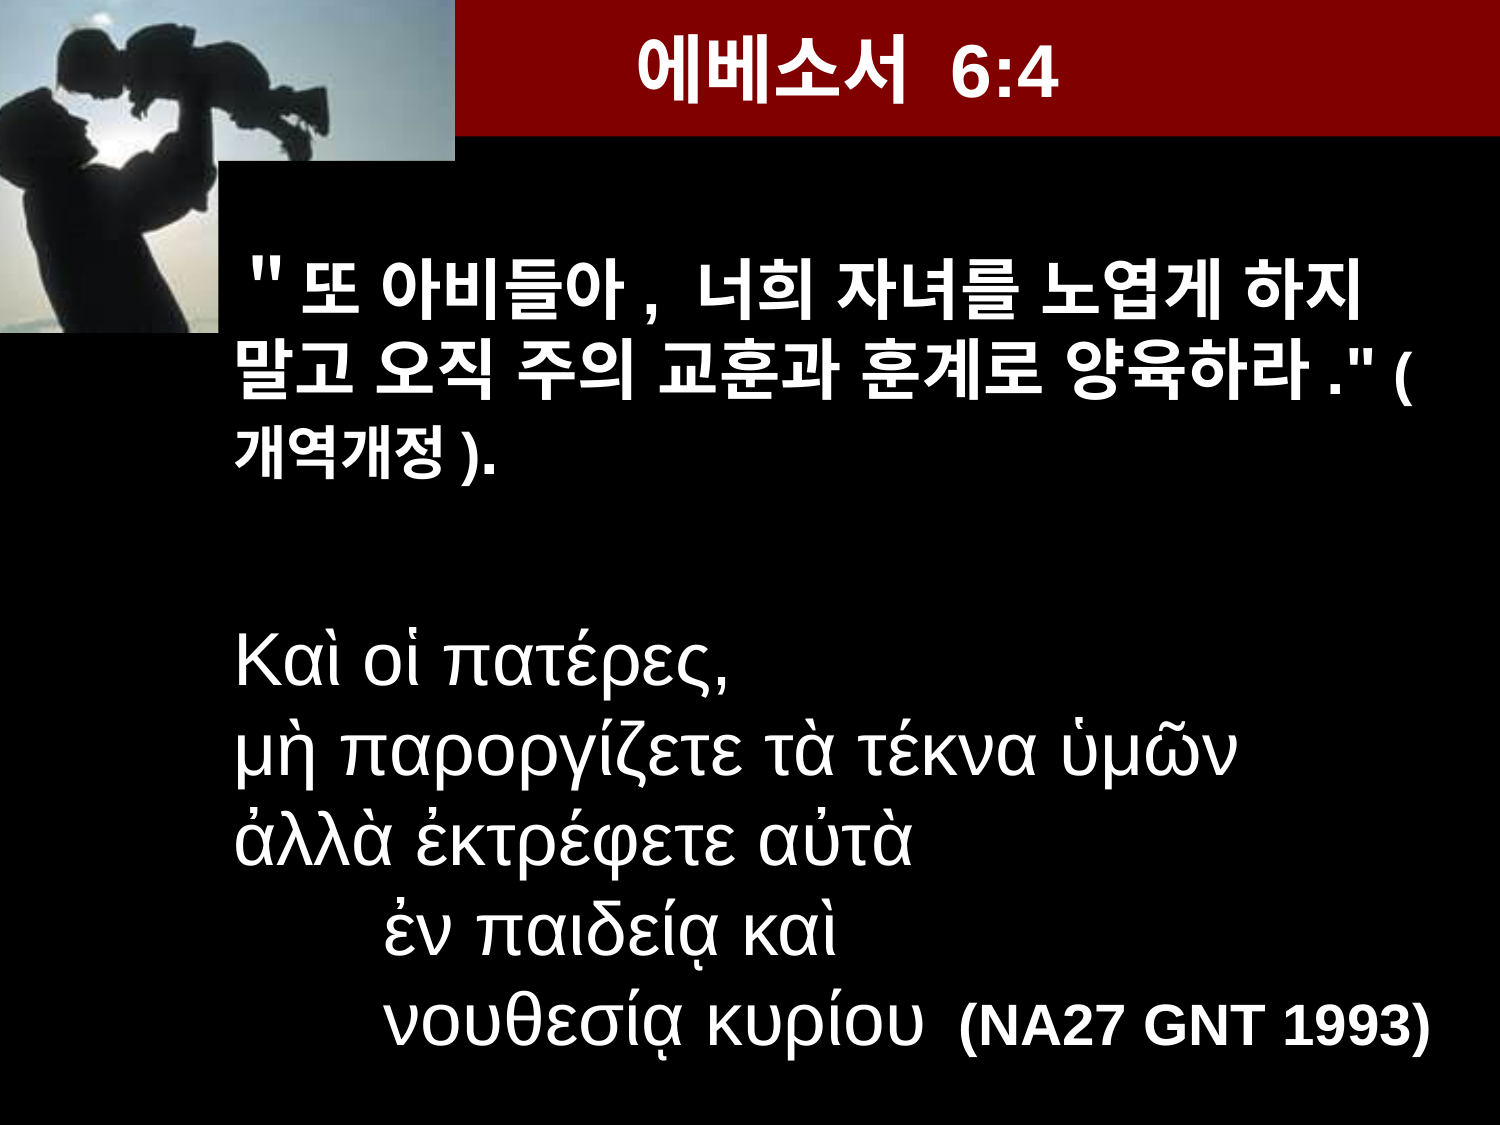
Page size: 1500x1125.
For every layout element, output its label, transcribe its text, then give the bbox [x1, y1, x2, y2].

title 에베소서 6:4 [458, 0, 1500, 137]
picture [0, 0, 455, 334]
text_box Καὶ οἱ πατέρες, μὴ παροργίζετε τὰ τέκνα ὑμῶν ἀλλὰ ἐκτρέφετε αὐτὰ ἐν παιδείᾳ καὶ νουθεσίᾳ κυρίου (NA27 GNT 1993) [218, 603, 1500, 1094]
text_box ＂또 아비들아, 너희 자녀를 노엽게 하지 말고 오직 주의 교훈과 훈계로 양육하라." (개역개정). [218, 160, 1500, 575]
